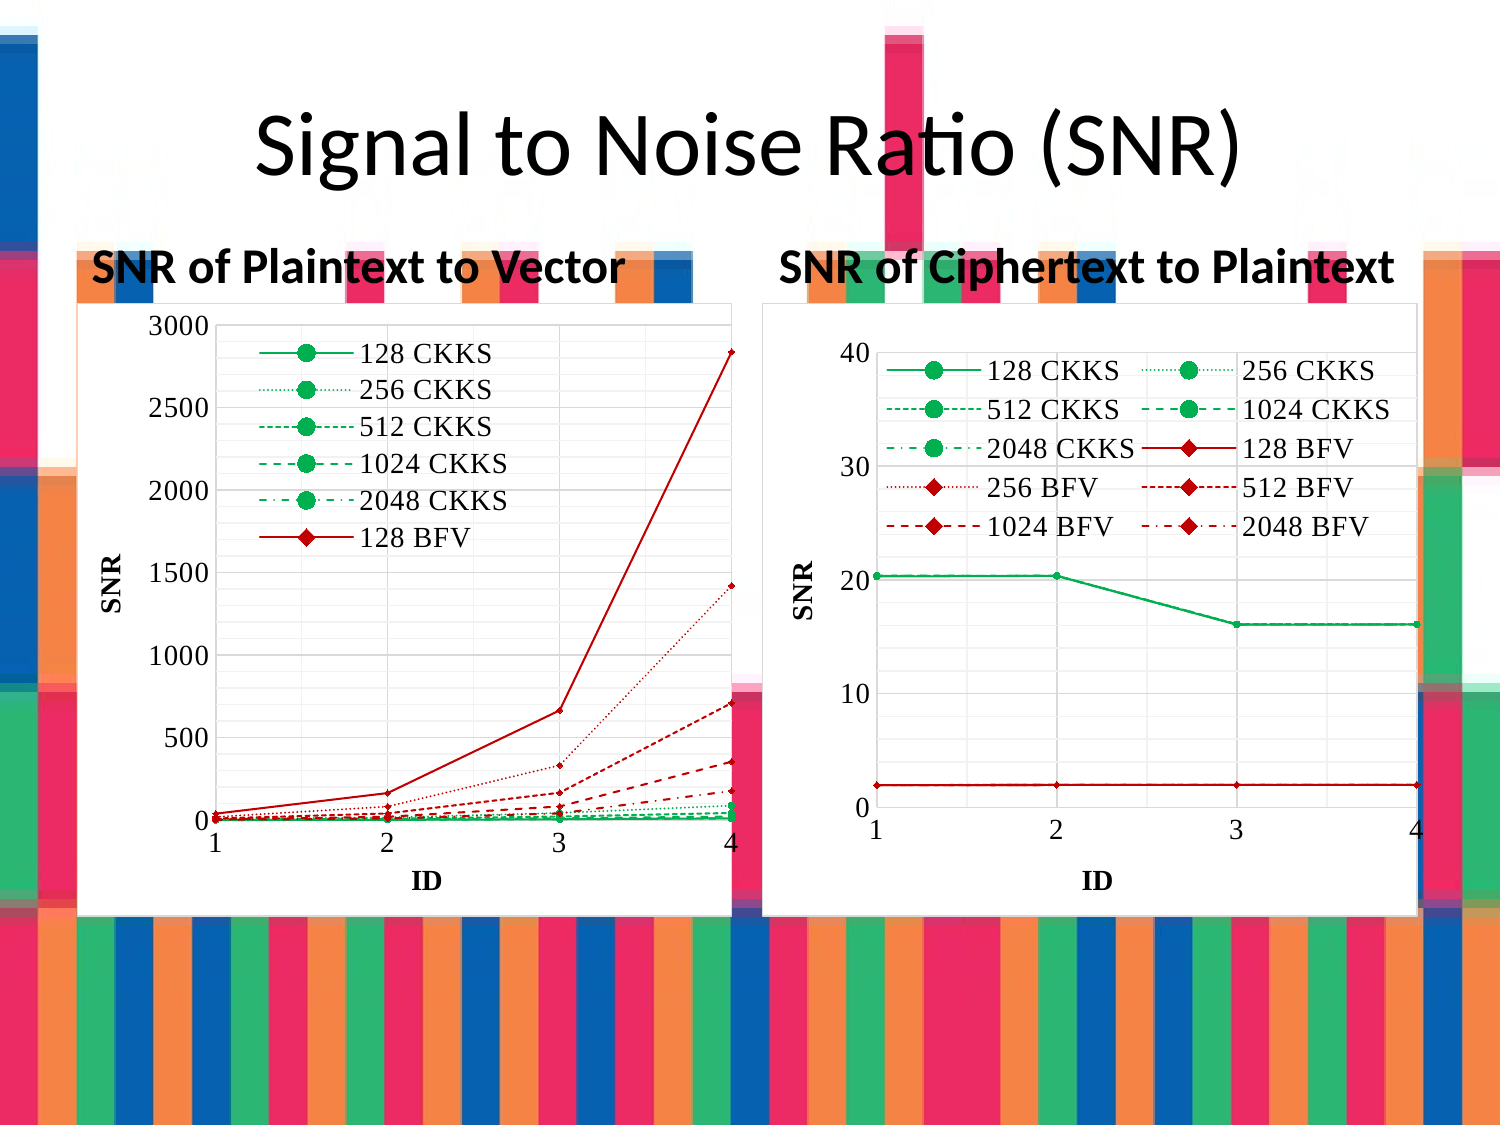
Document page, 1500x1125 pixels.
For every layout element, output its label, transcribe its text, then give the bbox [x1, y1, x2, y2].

chart [76, 302, 740, 918]
picture [0, 0, 1500, 1125]
chart [761, 302, 1426, 918]
list SNR of Ciphertext to Plaintext [763, 196, 1427, 302]
title Signal to Noise Ratio (SNR) [75, 45, 1425, 233]
list SNR of Plaintext to Vector [76, 196, 740, 302]
